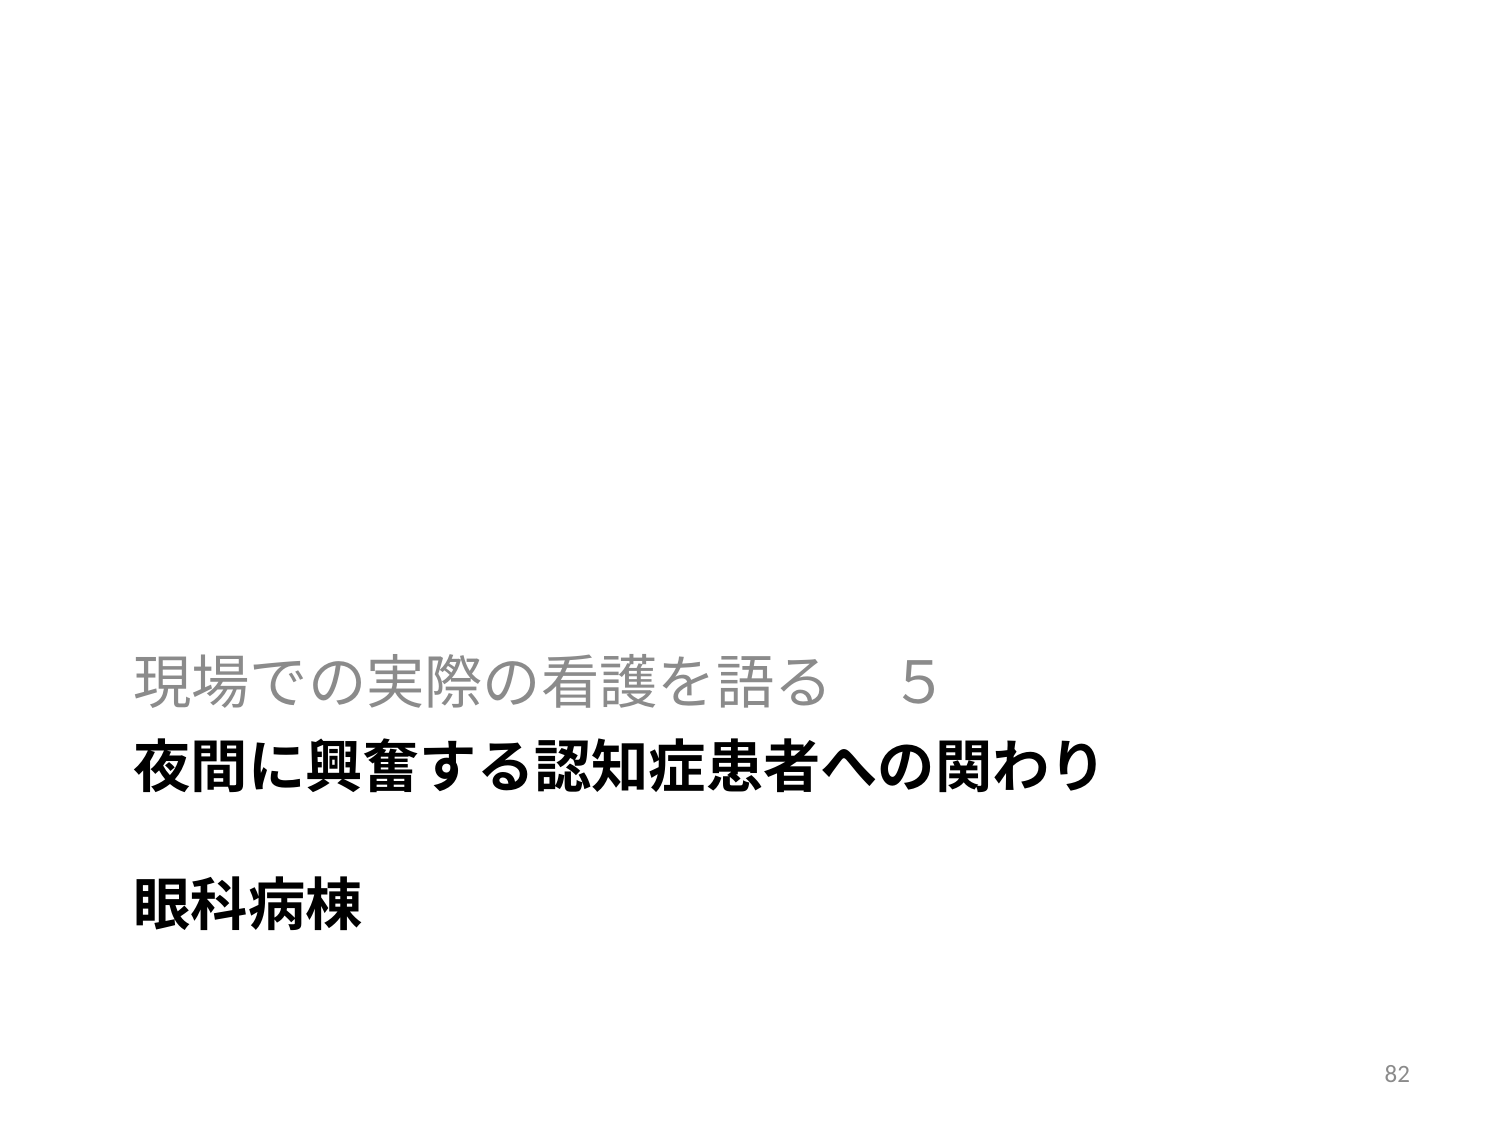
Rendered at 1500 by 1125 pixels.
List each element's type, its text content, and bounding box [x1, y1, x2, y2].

list 現場での実際の看護を語る ５ [118, 476, 1394, 723]
slide_number 82 [1074, 1042, 1425, 1103]
title 夜間に興奮する認知症患者への関わり 眼科病棟 [118, 723, 1394, 947]
